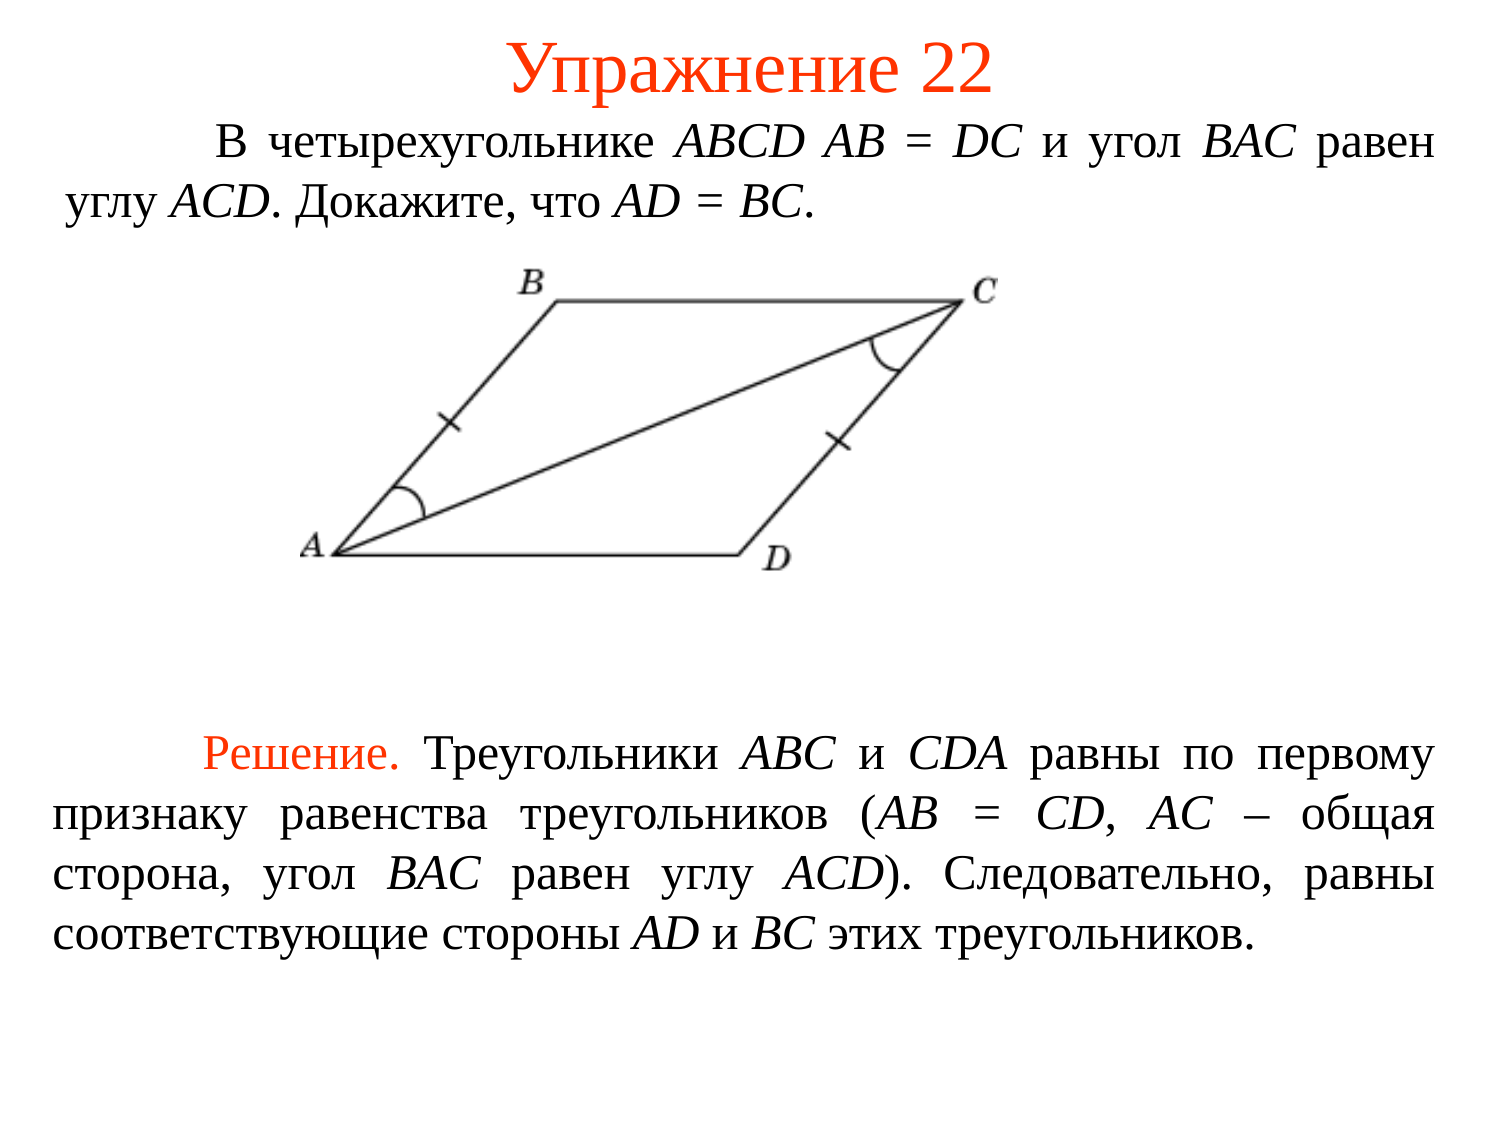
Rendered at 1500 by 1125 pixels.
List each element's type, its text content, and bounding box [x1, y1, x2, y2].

title Упражнение 22 [112, 24, 1388, 100]
picture [299, 263, 998, 580]
text_box Решение. Треугольники ABC и CDA равны по первому признаку равенства треугольников (AB = CD, AC – общая сторона, угол BAC равен углу ACD). Следовательно, равны соответствующие стороны AD и BC этих треугольников. [37, 712, 1450, 968]
text_box В четырехугольнике ABCD AB = DC и угол BAC равен углу ACD. Докажите, что AD = BC. [50, 99, 1450, 235]
